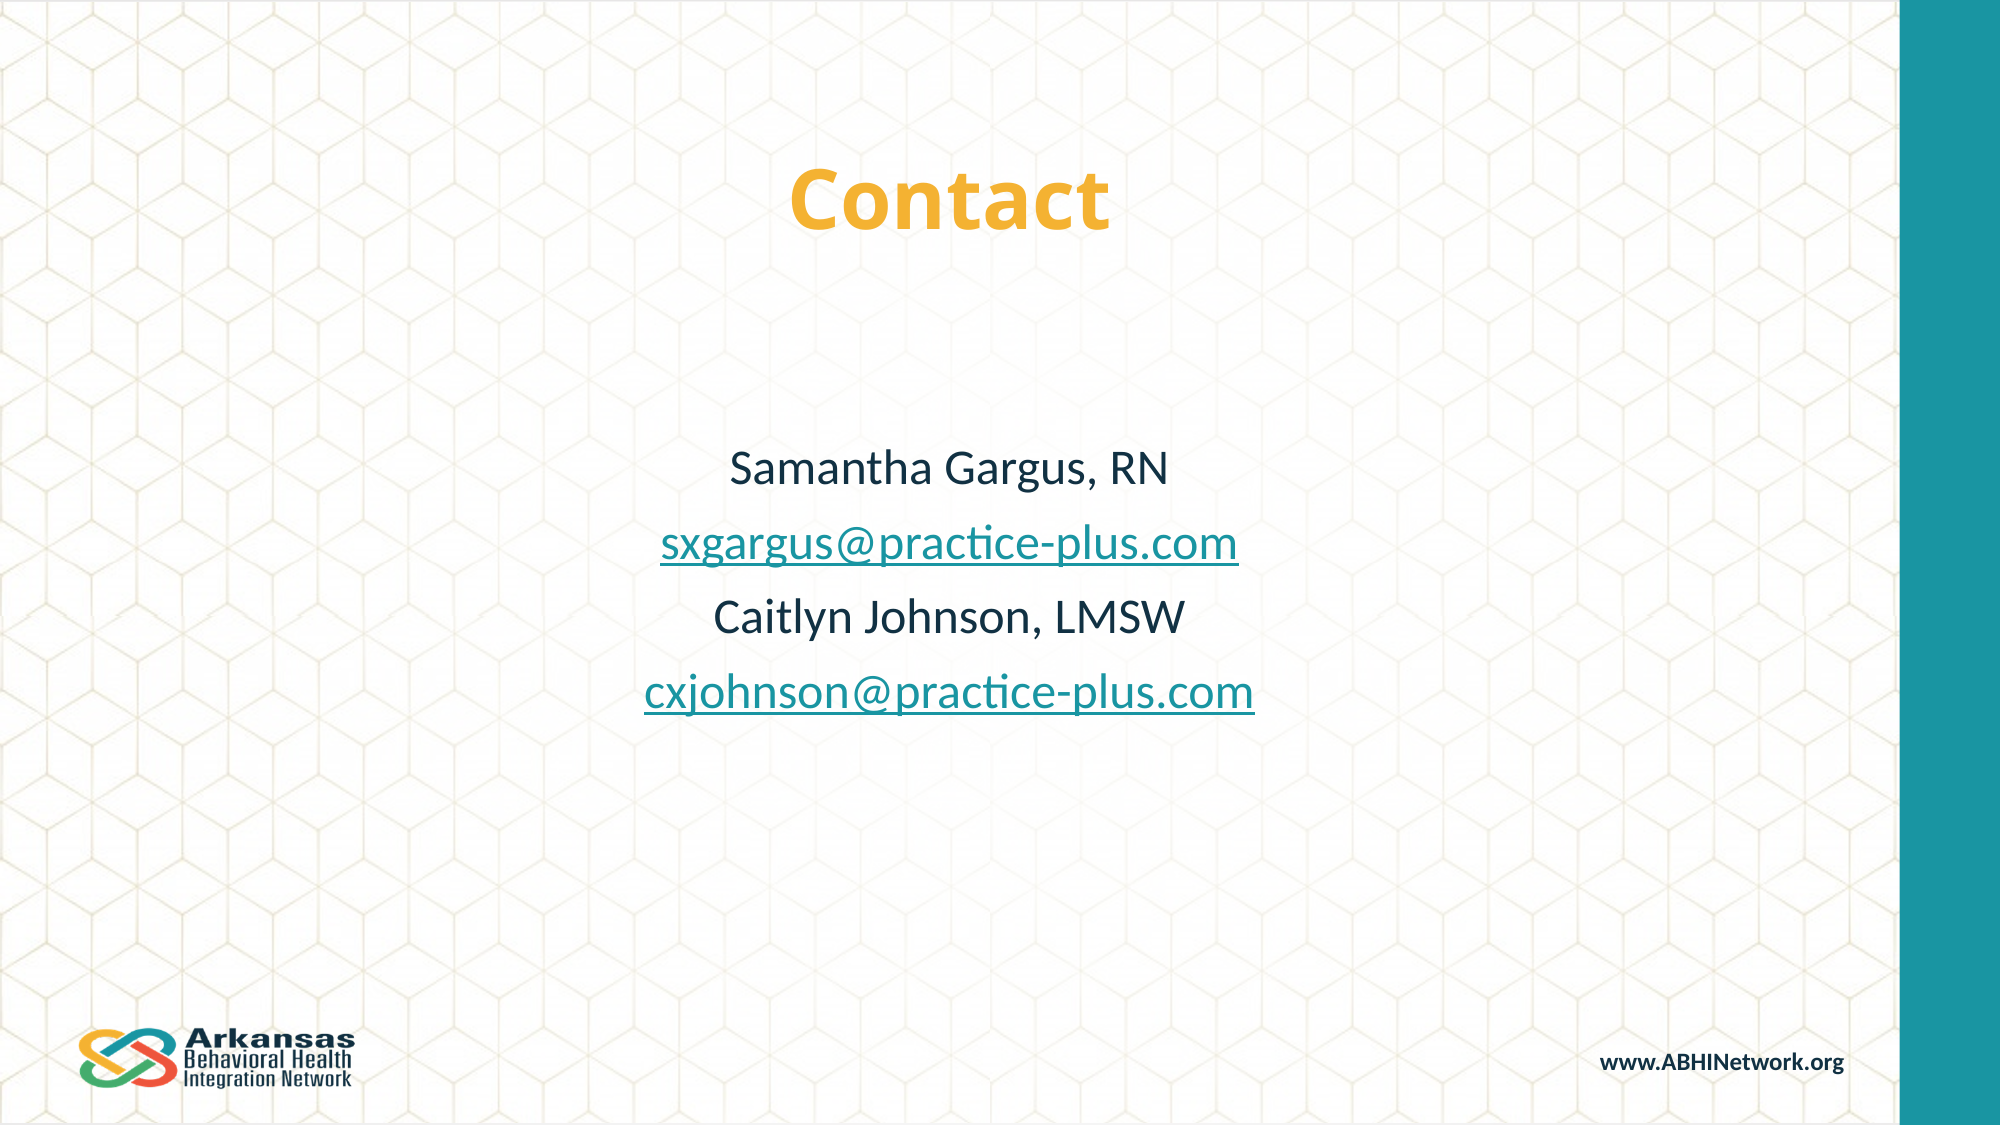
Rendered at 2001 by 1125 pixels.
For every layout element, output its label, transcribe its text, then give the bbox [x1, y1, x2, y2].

picture [60, 1002, 383, 1119]
title Contact [60, 37, 1839, 255]
list Samantha Gargus, RN sxgargus@practice-plus.com Caitlyn Johnson, LMSW cxjohnson@practice-plus.com [60, 278, 1839, 999]
